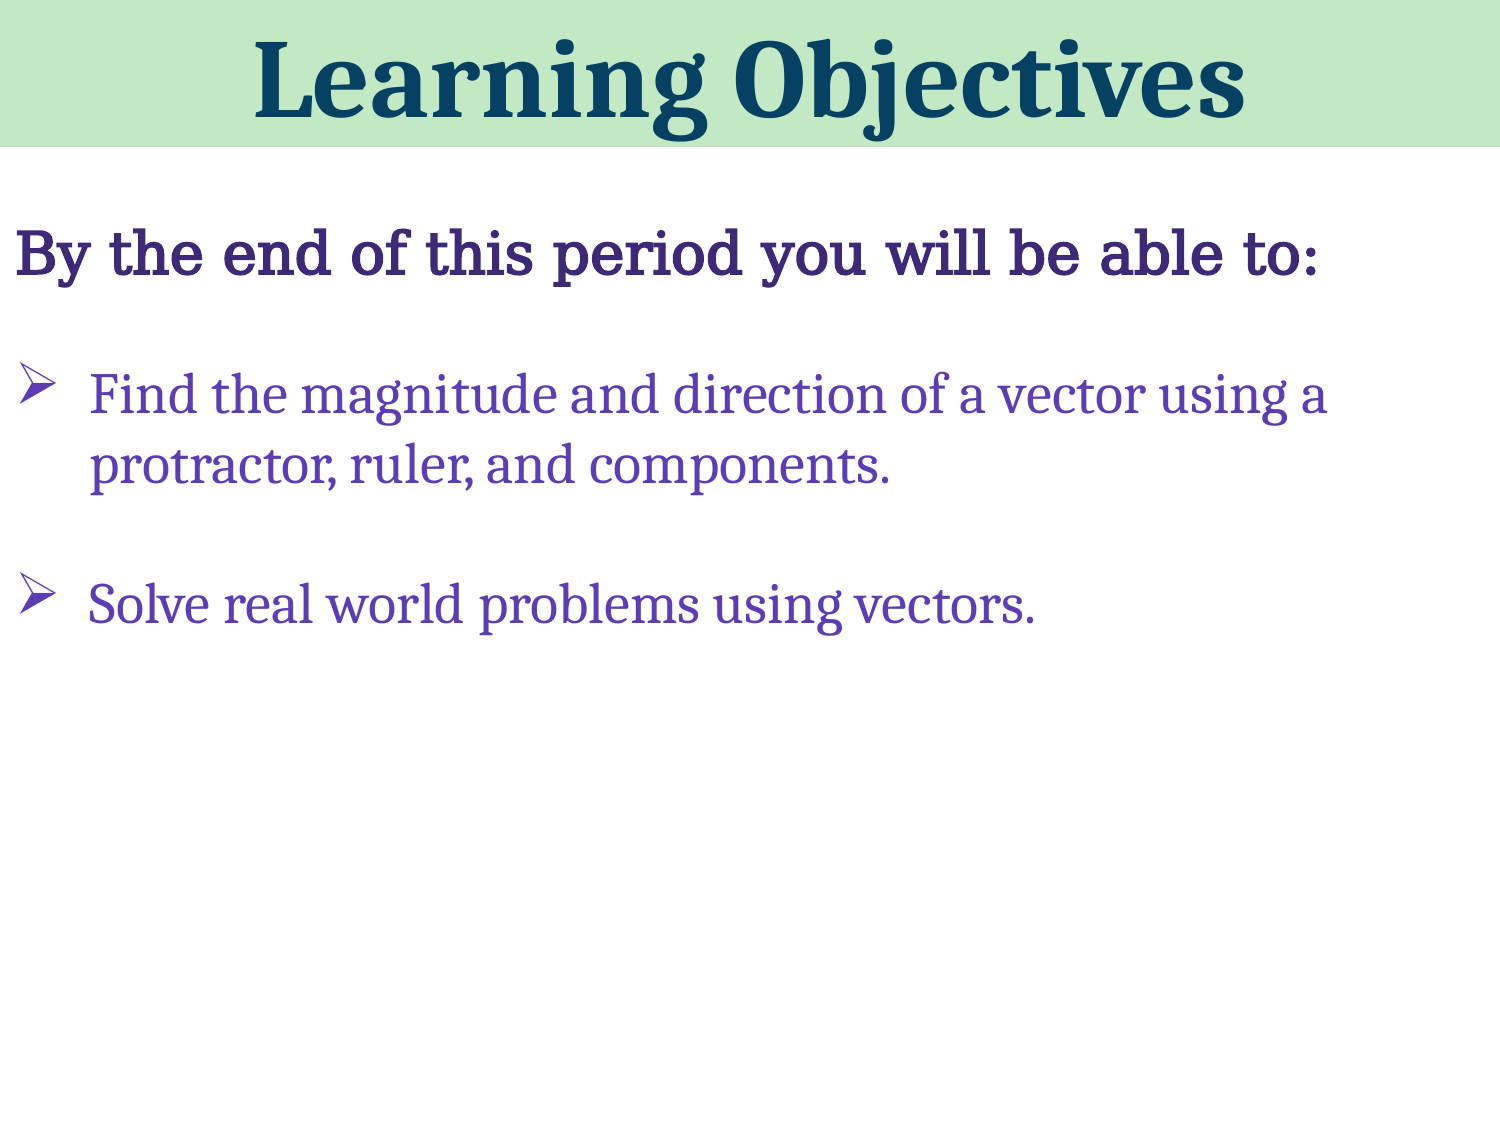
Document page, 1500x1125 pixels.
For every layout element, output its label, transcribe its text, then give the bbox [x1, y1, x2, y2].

text_box By the end of this period you will be able to: Find the magnitude and direction of a vector using a protractor, ruler, and components. Solve real world problems using vectors. [0, 208, 1500, 923]
text_box Learning Objectives [0, 0, 1500, 147]
